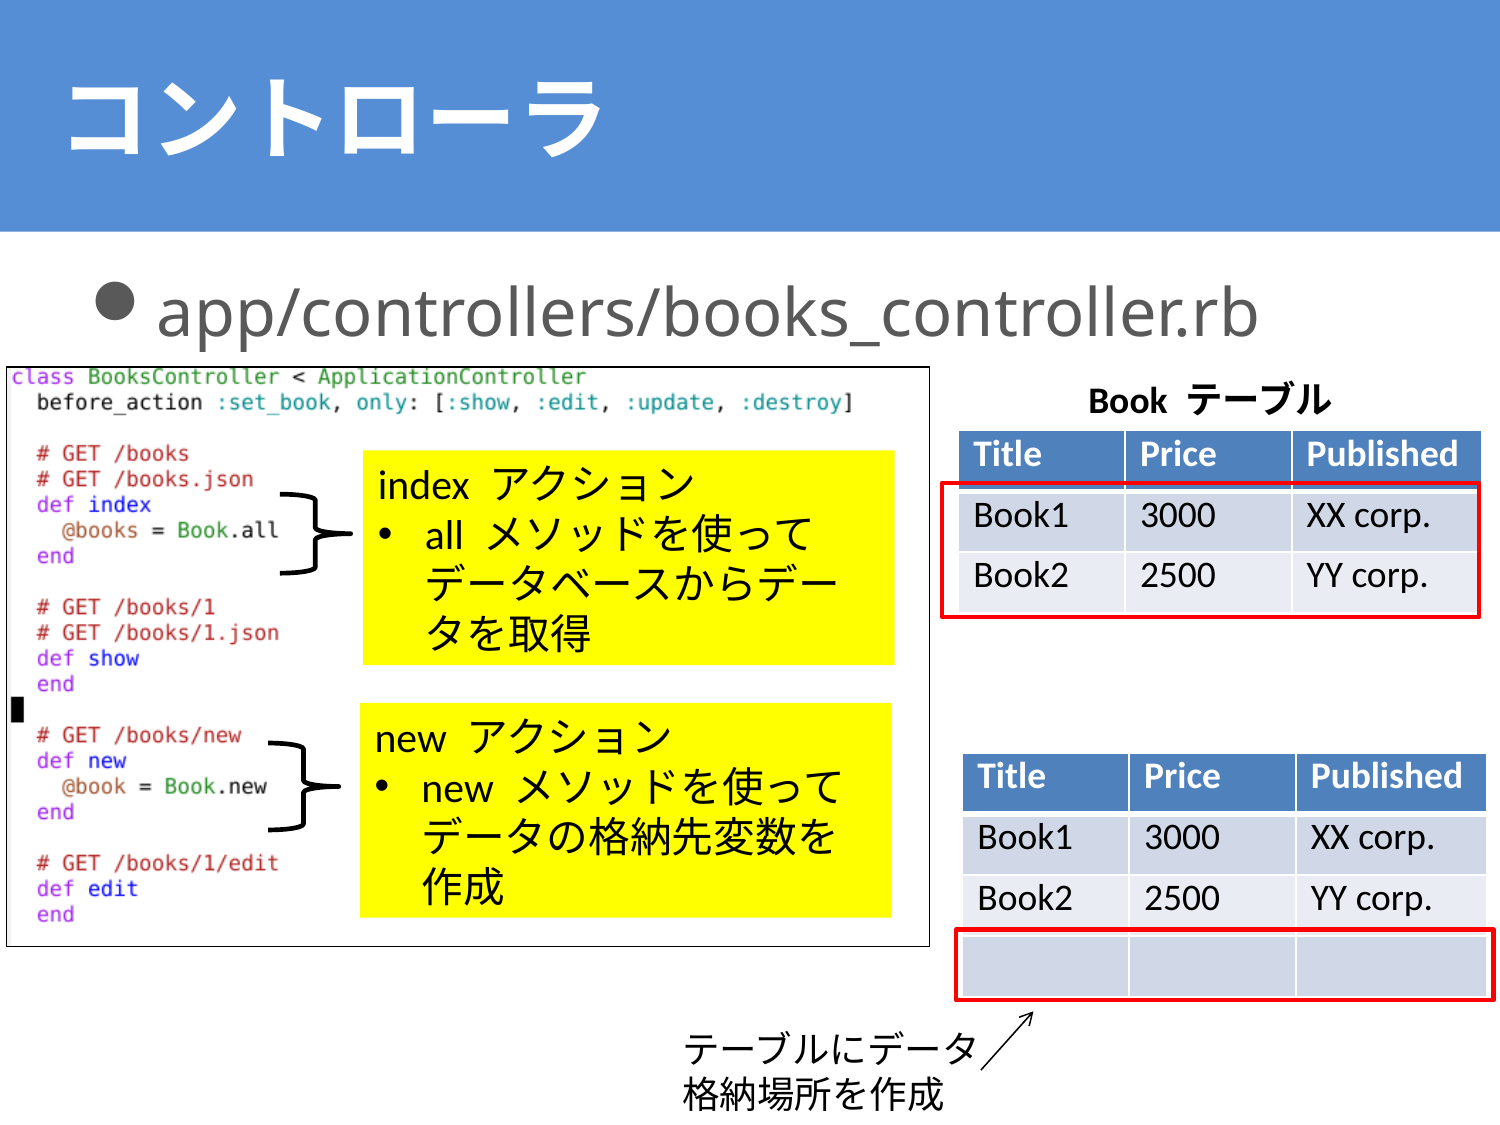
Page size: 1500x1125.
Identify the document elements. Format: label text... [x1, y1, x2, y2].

table_cell Book2 [963, 876, 1128, 927]
table_header Title [959, 431, 1124, 481]
text_box Book テーブル [1068, 368, 1353, 428]
table_header Title [963, 754, 1128, 811]
table_header Published [1297, 754, 1486, 811]
text_box テーブルにデータ格納場所を作成 [667, 1018, 1010, 1124]
table_cell Book1 [963, 817, 1128, 874]
title コントローラ [0, 0, 1500, 232]
text_box [954, 927, 1496, 1002]
text_box [940, 481, 1481, 619]
table_cell XX corp. [1297, 817, 1486, 874]
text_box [980, 1011, 1034, 1071]
table_cell YY corp. [1297, 876, 1486, 927]
table_header Published [1293, 431, 1481, 481]
list app/controllers/books_controller.rb [75, 262, 1425, 1005]
table_header Price [1126, 431, 1291, 481]
table_cell 2500 [1130, 876, 1295, 927]
picture [6, 367, 930, 947]
table_header Price [1130, 754, 1295, 811]
table_cell 3000 [1130, 817, 1295, 874]
